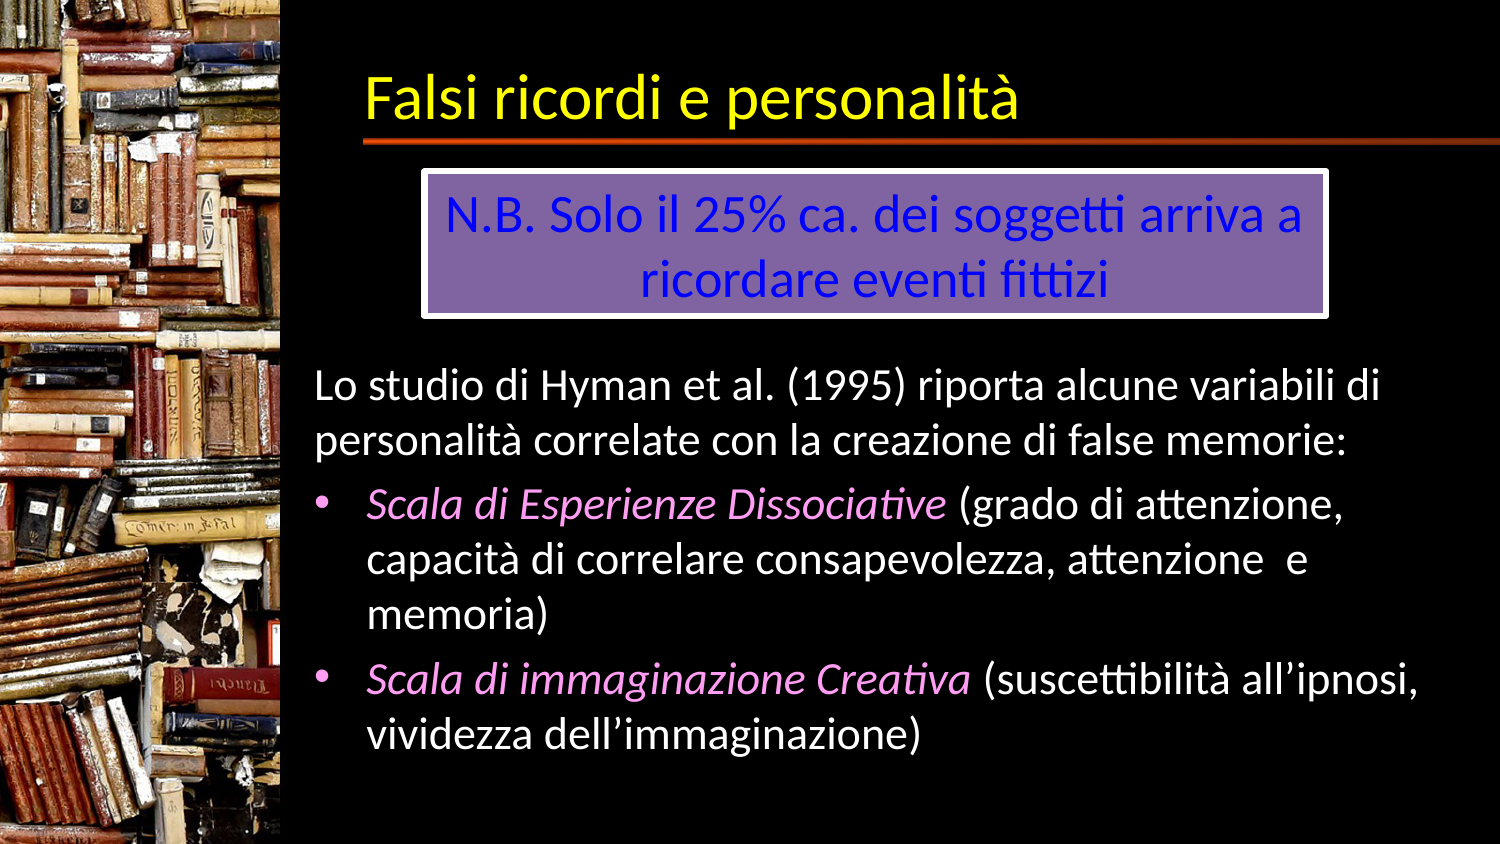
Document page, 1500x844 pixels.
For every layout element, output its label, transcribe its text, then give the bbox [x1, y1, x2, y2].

picture [0, 0, 1500, 844]
title Falsi ricordi e personalità [349, 46, 1427, 141]
list Lo studio di Hyman et al. (1995) riporta alcune variabili di personalità correlate con la creazione di false memorie: Scala di Esperienze Dissociative (grado di attenzione, capacità di correlare consapevolezza, attenzione e memoria) Scala di immaginazione Creativa (suscettibilità all’ipnosi, vividezza dell’immaginazione) [299, 346, 1477, 773]
text_box N.B. Solo il 25% ca. dei soggetti arriva a ricordare eventi fittizi [421, 168, 1329, 319]
